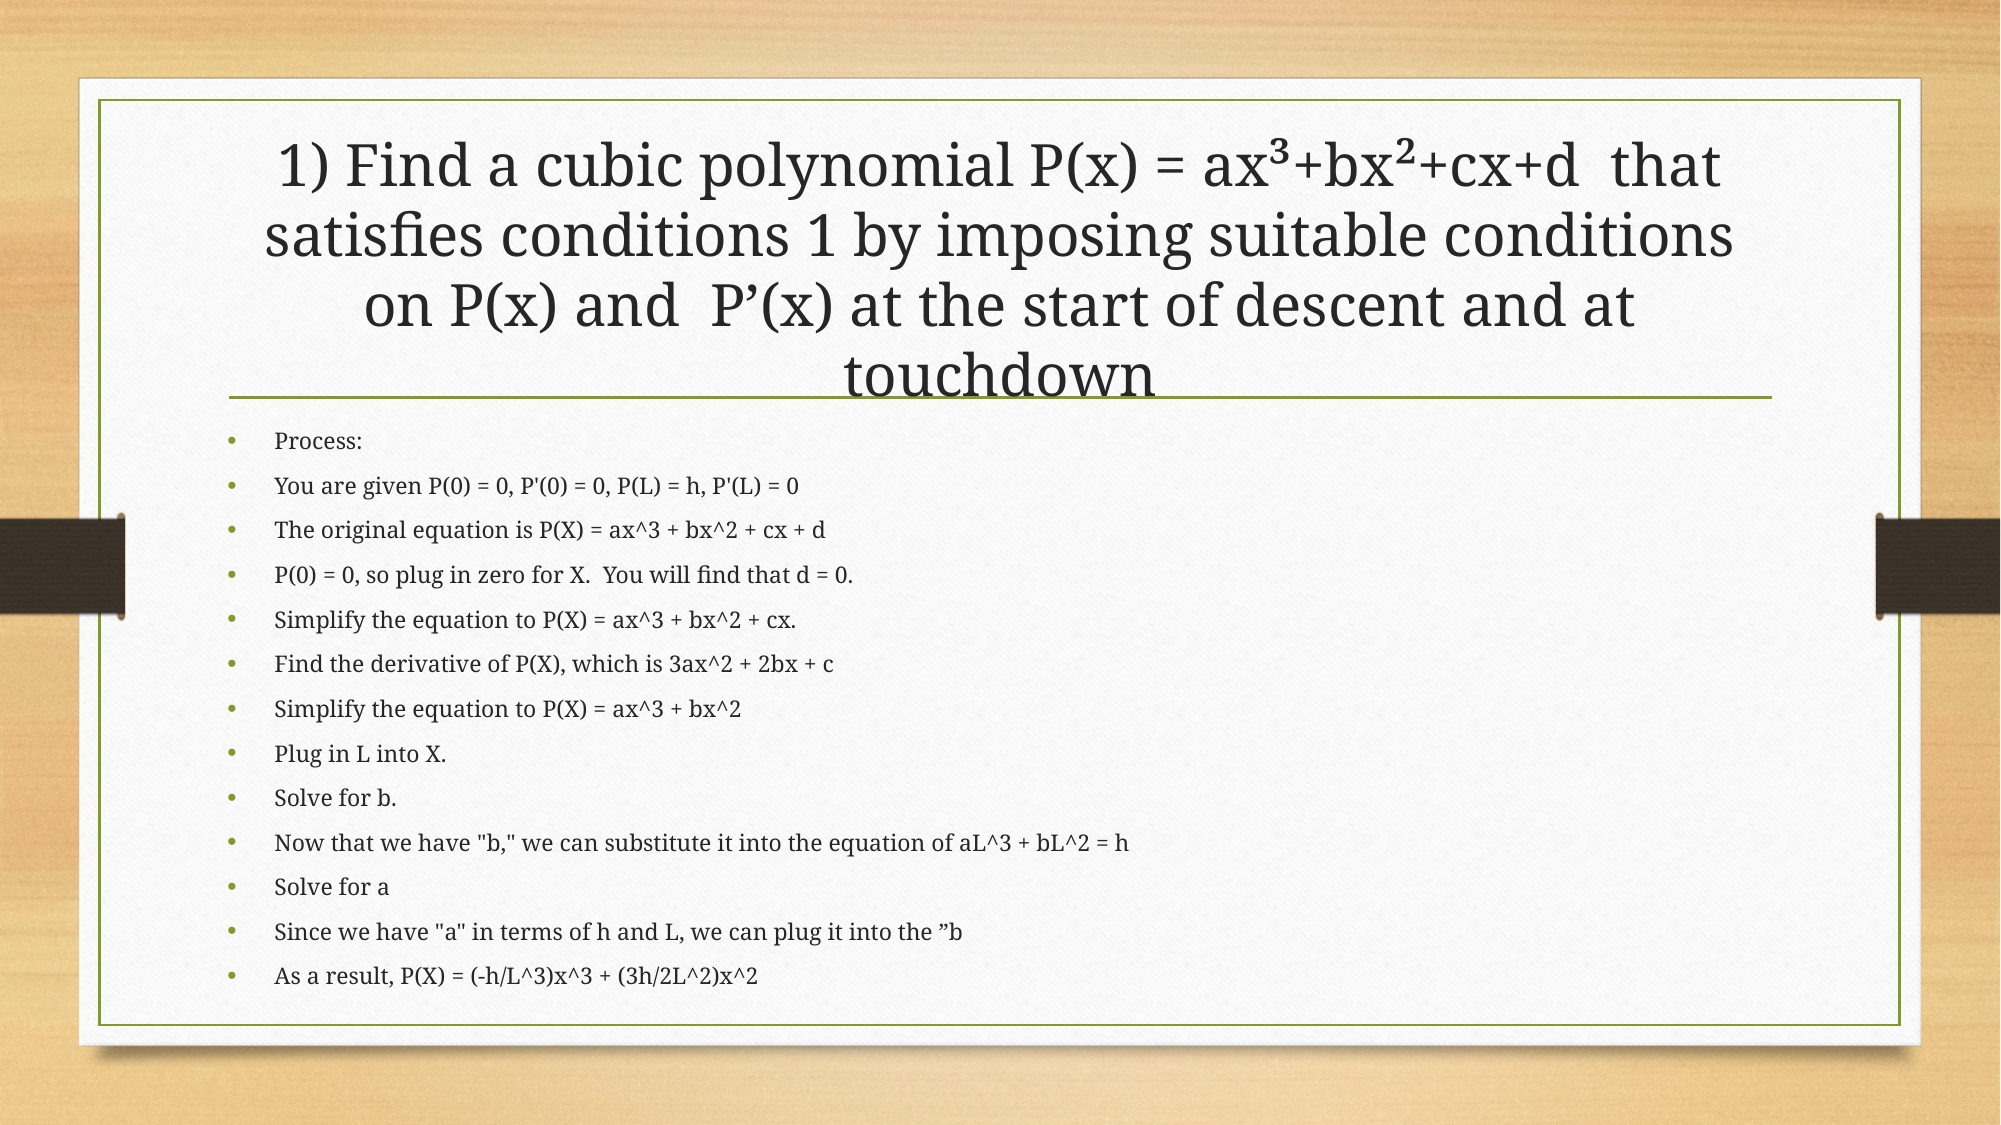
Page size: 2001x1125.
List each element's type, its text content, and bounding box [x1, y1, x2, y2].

title 1) Find a cubic polynomial P(x) = ax³+bx²+cx+d that satisfies conditions 1 by imposing suitable conditions on P(x) and P’(x) at the start of descent and at touchdown [212, 161, 1788, 375]
picture [0, 0, 2001, 1125]
list Process: You are given P(0) = 0, P'(0) = 0, P(L) = h, P'(L) = 0 The original equation is P(X) = ax^3 + bx^2 + cx + d P(0) = 0, so plug in zero for X. You will find that d = 0. Simplify the equation to P(X) = ax^3 + bx^2 + cx. Find the derivative of P(X), which is 3ax^2 + 2bx + c Simplify the equation to P(X) = ax^3 + bx^2 Plug in L into X. Solve for b. Now that we have "b," we can substitute it into the equation of aL^3 + bL^2 = h Solve for a Since we have "a" in terms of h and L, we can plug it into the ”b As a result, P(X) = (-h/L^3)x^3 + (3h/2L^2)x^2 [212, 419, 1788, 1013]
